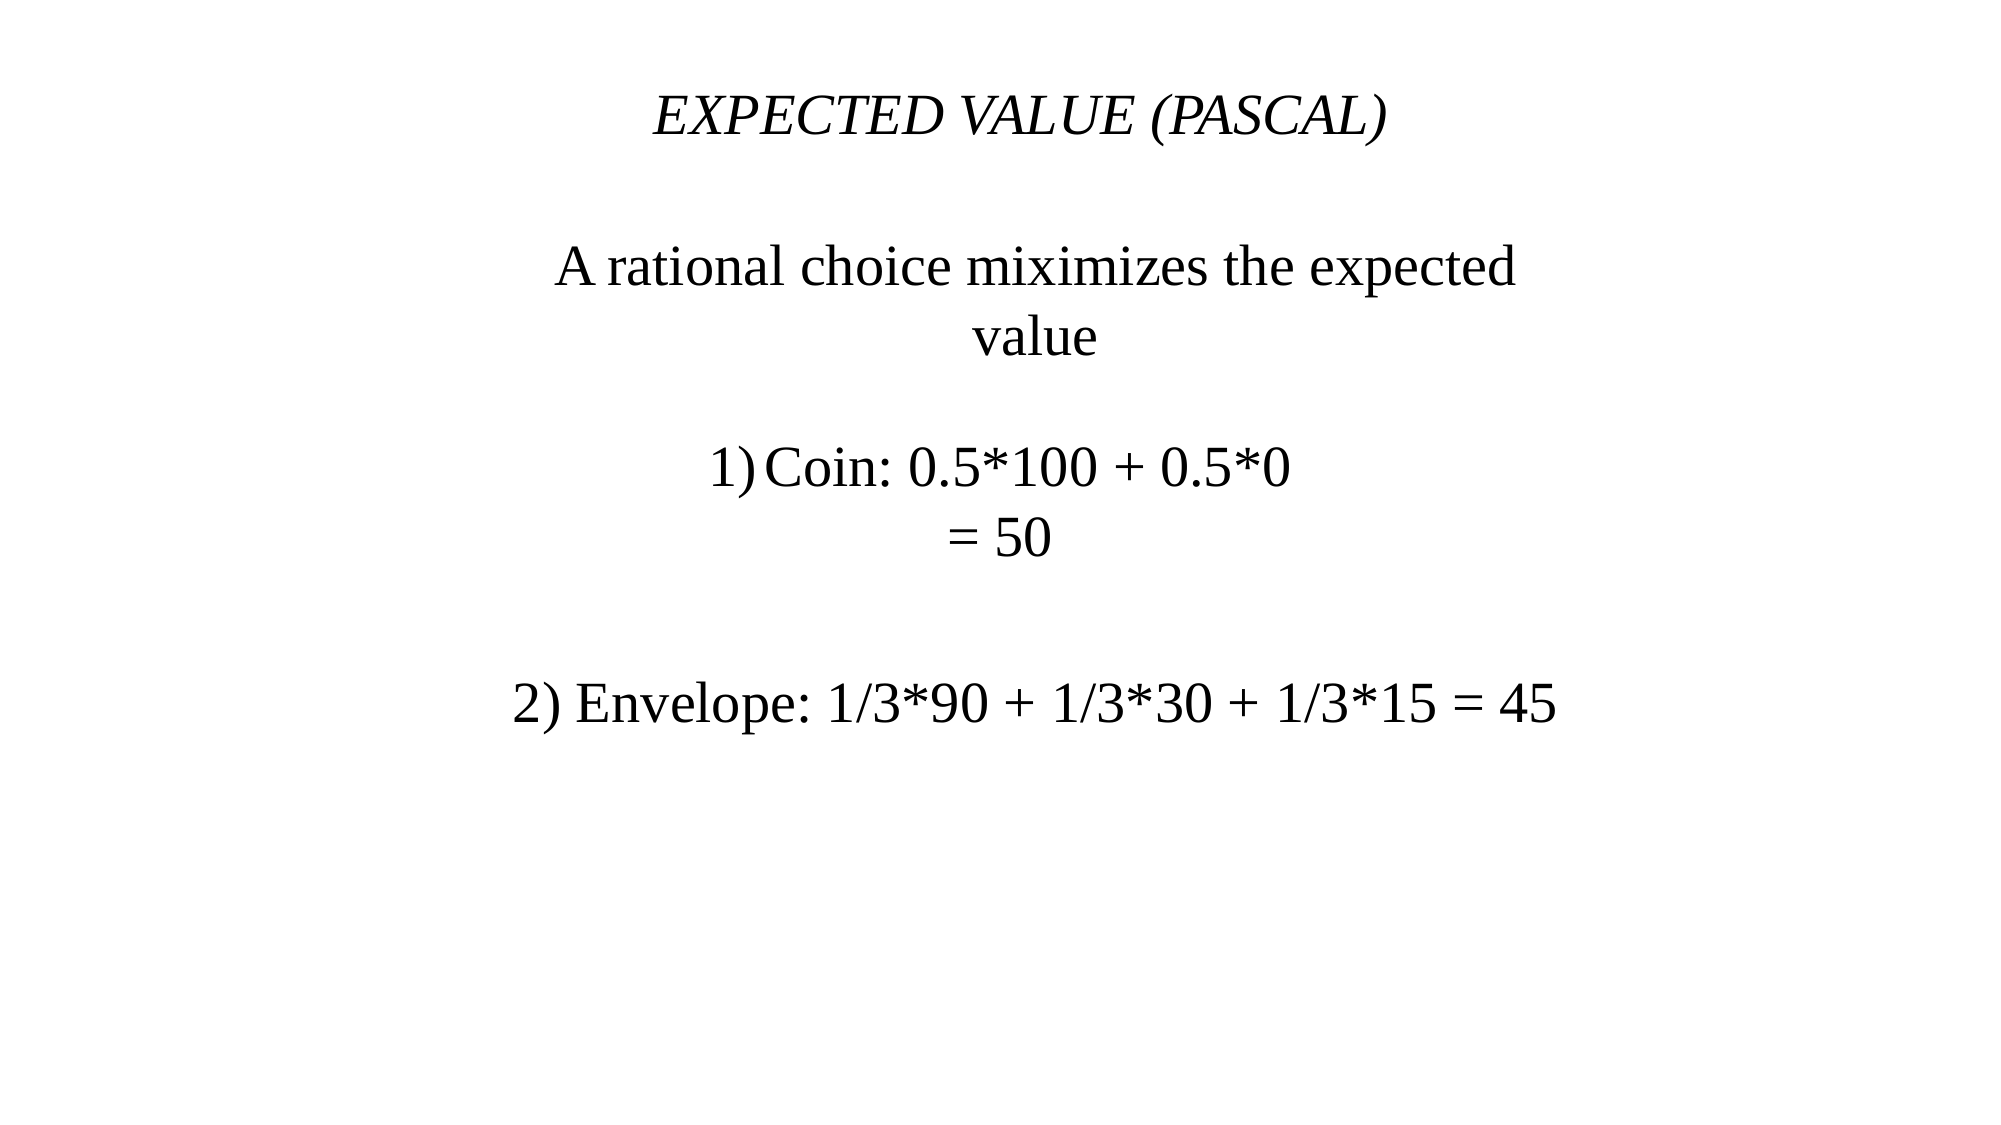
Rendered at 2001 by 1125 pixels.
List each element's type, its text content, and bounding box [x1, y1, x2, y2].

text_box A rational choice miximizes the expected value [533, 219, 1538, 375]
text_box 2) Envelope: 1/3*90 + 1/3*30 + 1/3*15 = 45 [444, 657, 1627, 742]
text_box Coin: 0.5*100 + 0.5*0 = 50 [362, 420, 1638, 576]
text_box EXPECTED VALUE (PASCAL) [638, 68, 1404, 154]
